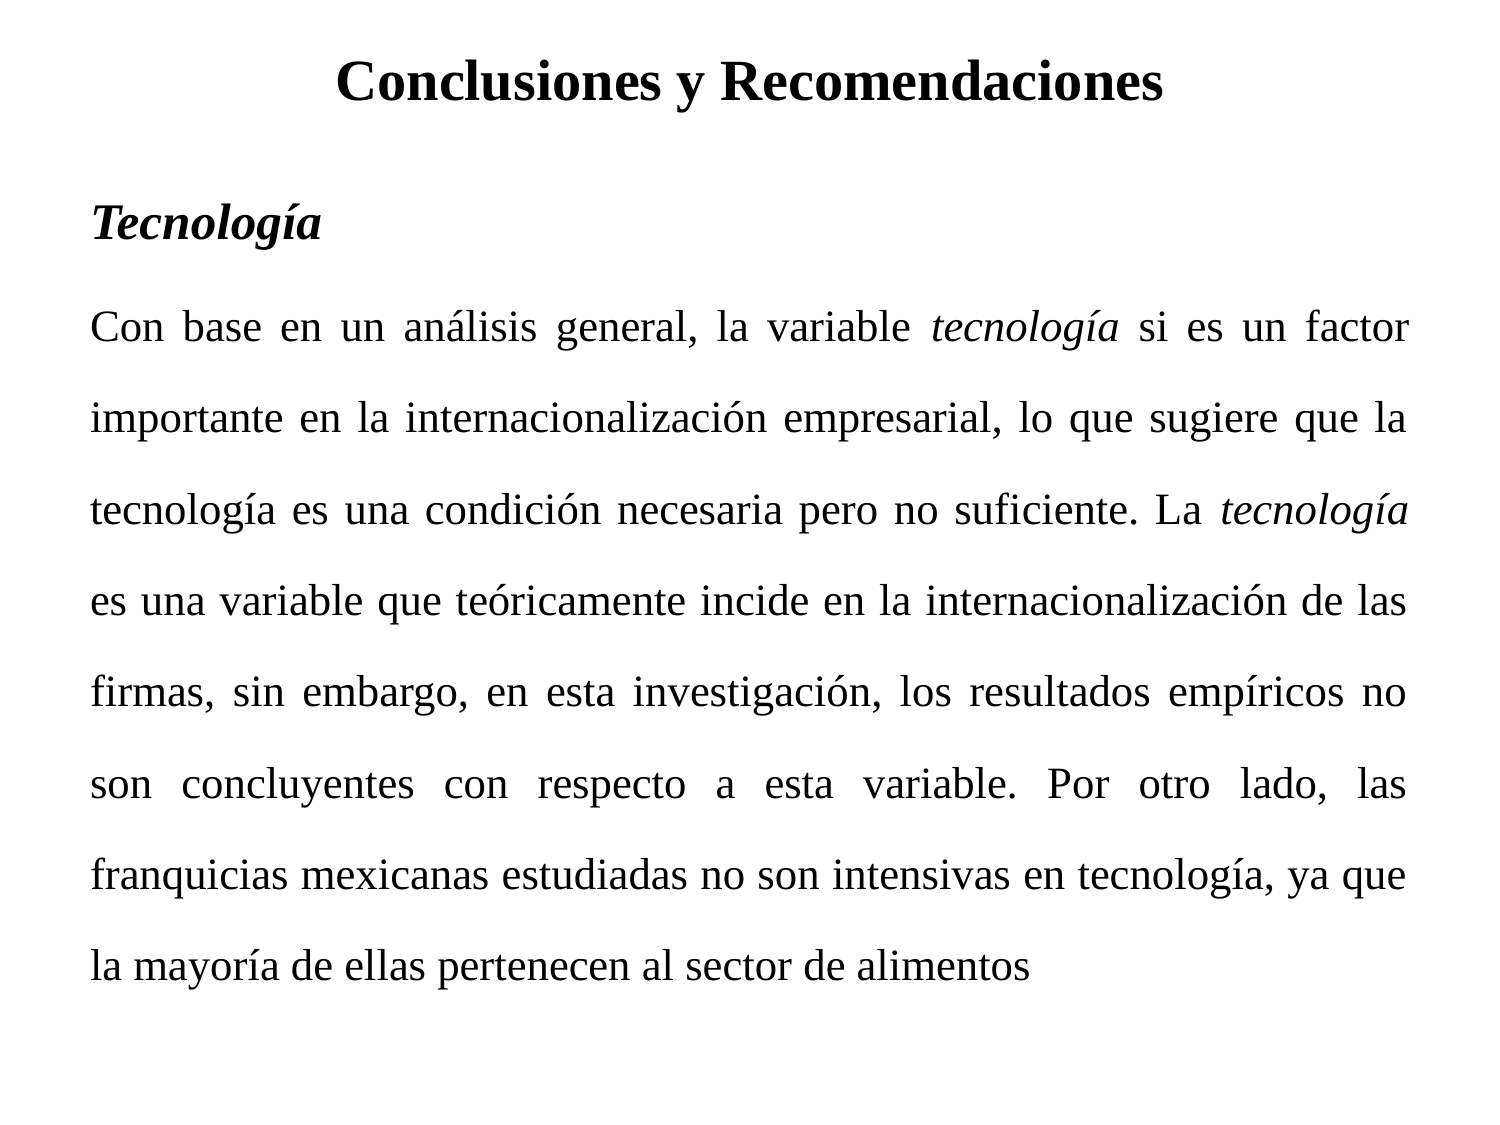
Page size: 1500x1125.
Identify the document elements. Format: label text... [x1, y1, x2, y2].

title Conclusiones y Recomendaciones [75, 24, 1425, 130]
list Tecnología Con base en un análisis general, la variable tecnología si es un factor importante en la internacionalización empresarial, lo que sugiere que la tecnología es una condición necesaria pero no suficiente. La tecnología es una variable que teóricamente incide en la internacionalización de las firmas, sin embargo, en esta investigación, los resultados empíricos no son concluyentes con respecto a esta variable. Por otro lado, las franquicias mexicanas estudiadas no son intensivas en tecnología, ya que la mayoría de ellas pertenecen al sector de alimentos [75, 149, 1425, 1013]
